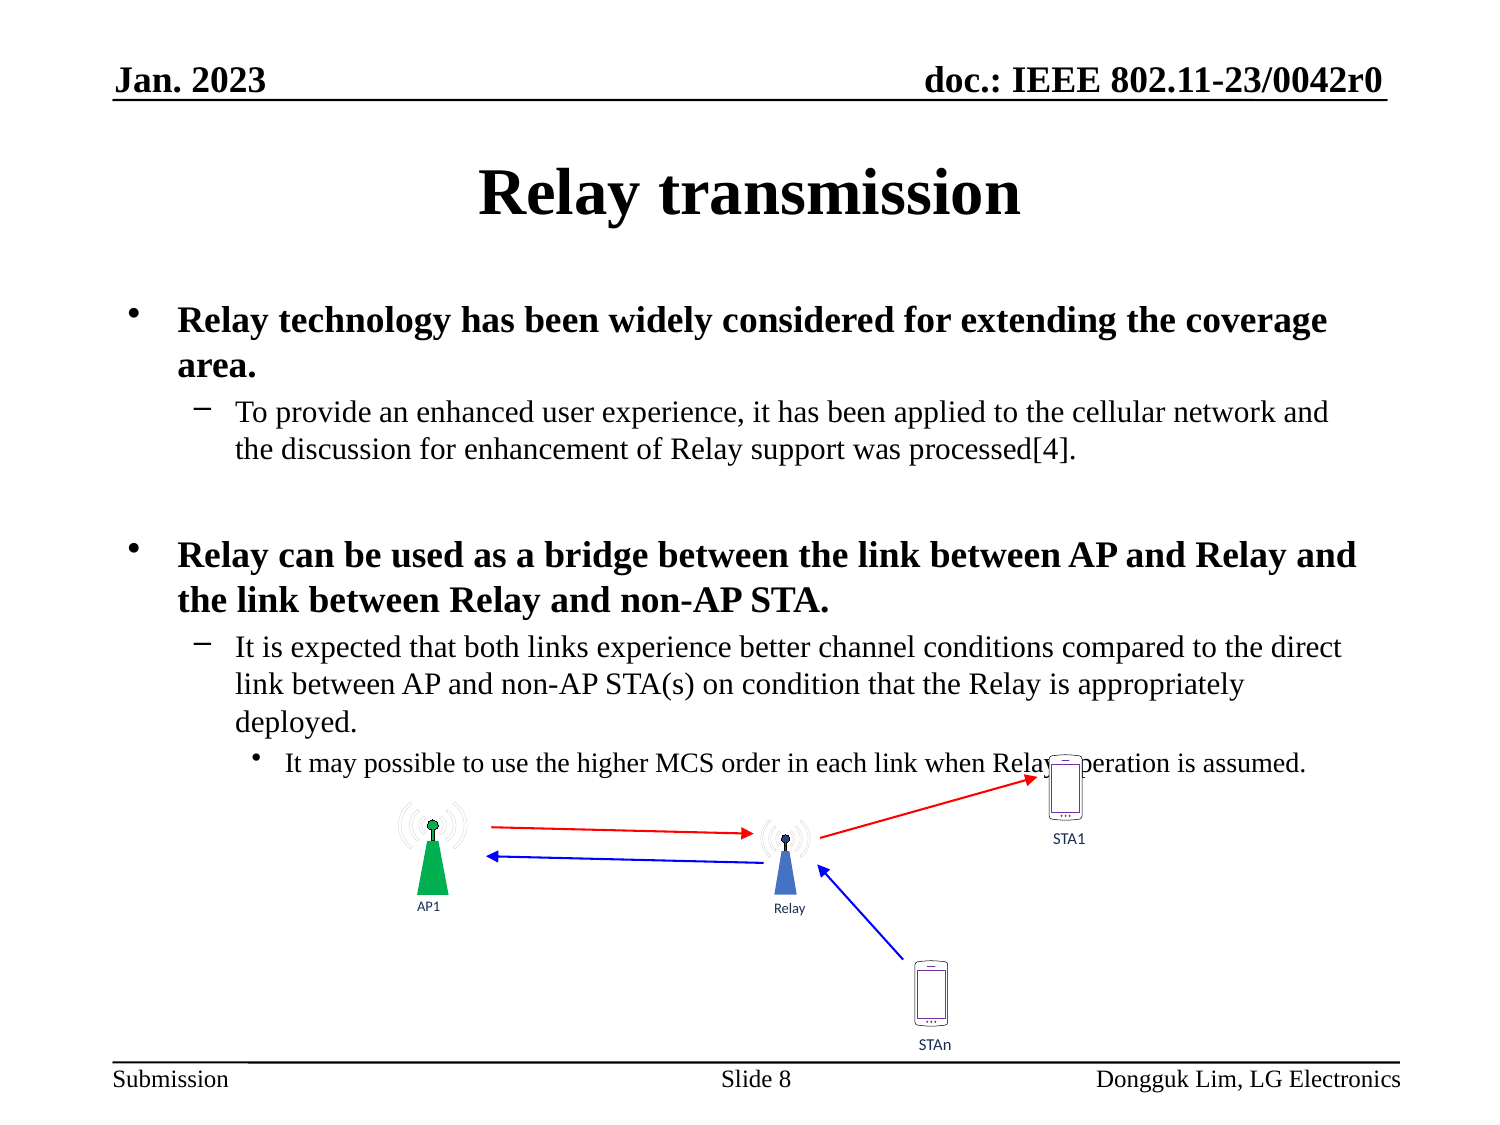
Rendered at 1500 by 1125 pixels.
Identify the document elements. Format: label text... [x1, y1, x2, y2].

slide_number Slide 8 [712, 1071, 800, 1093]
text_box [398, 753, 1102, 1063]
title Relay transmission [112, 112, 1388, 263]
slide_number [114, 54, 269, 101]
footer Dongguk Lim, LG Electronics [1092, 1061, 1402, 1093]
list Relay technology has been widely considered for extending the coverage area. To provide an enhanced user experience, it has been applied to the cellular network and the discussion for enhancement of Relay support was processed[4]. Relay can be used as a bridge between the link between AP and Relay and the link between Relay and non-AP STA. It is expected that both links experience better channel conditions compared to the direct link between AP and non-AP STA(s) on condition that the Relay is appropriately deployed. It may possible to use the higher MCS order in each link when Relay operation is assumed. [112, 287, 1388, 1000]
